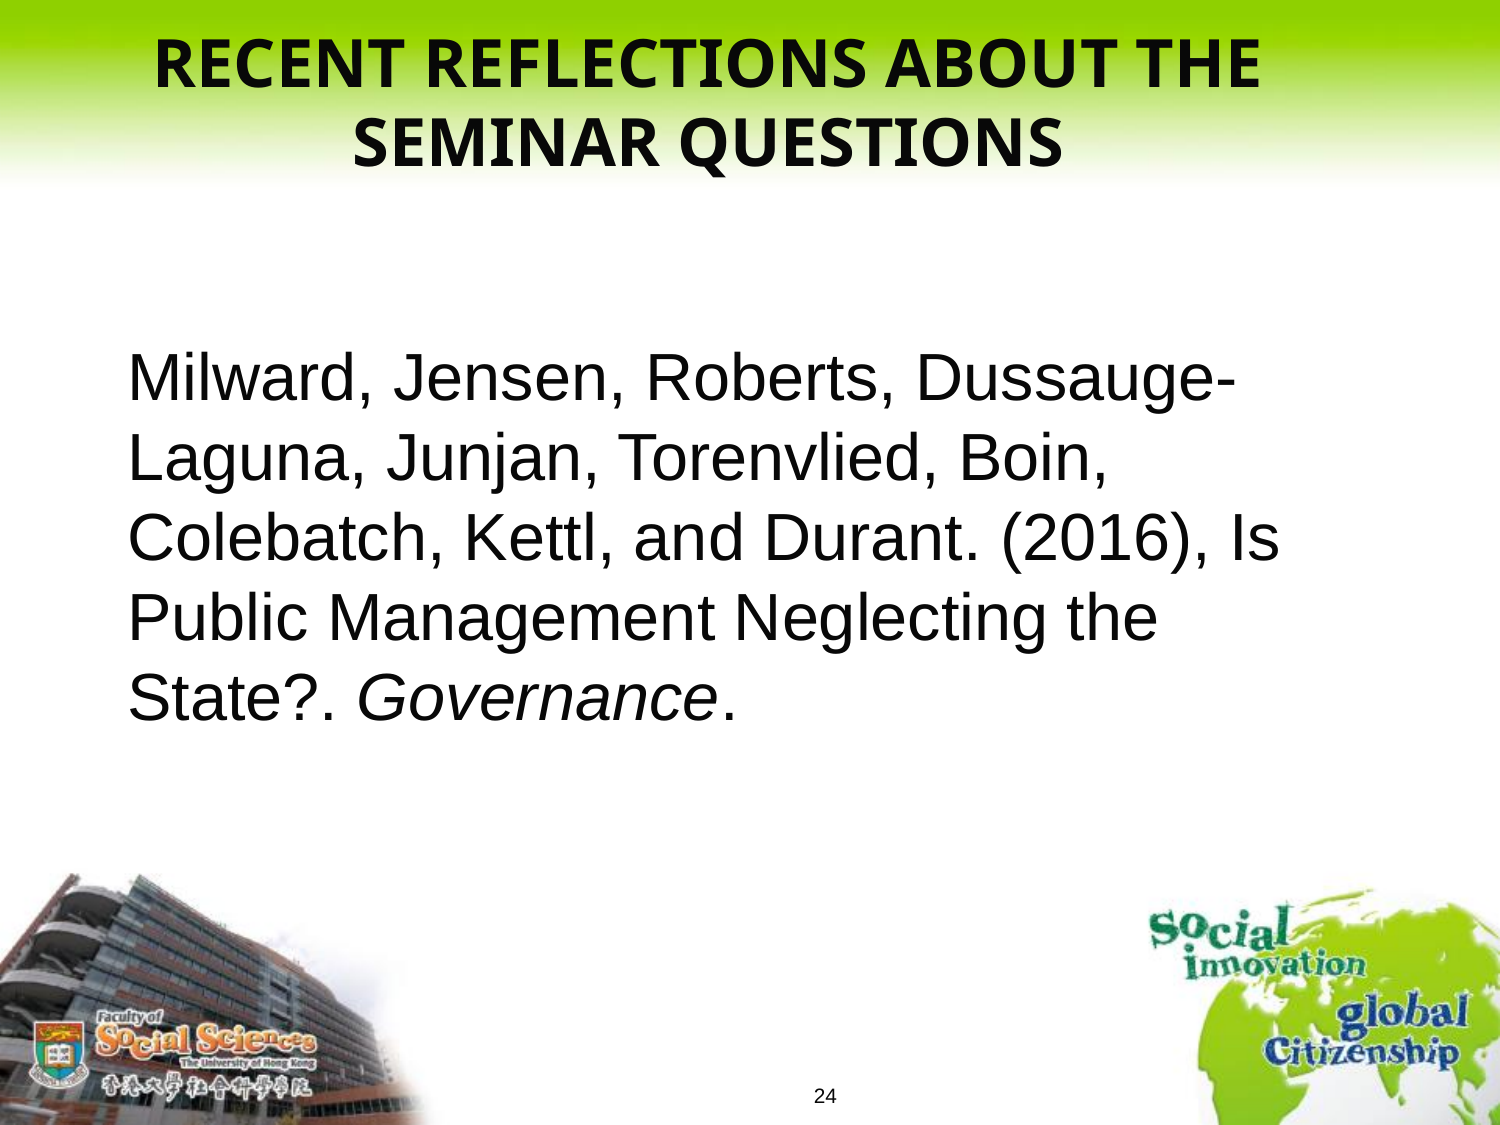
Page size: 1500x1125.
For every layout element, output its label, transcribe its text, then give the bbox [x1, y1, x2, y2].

list Milward, Jensen, Roberts, Dussauge-Laguna, Junjan, Torenvlied, Boin, Colebatch, Kettl, and Durant. (2016), Is Public Management Neglecting the State?. Governance. [112, 326, 1388, 1002]
title RECENT REFLECTIONS ABOUT THE SEMINAR QUESTIONS [53, 19, 1364, 182]
picture [0, 0, 1500, 1125]
slide_number 24 [501, 1074, 853, 1125]
